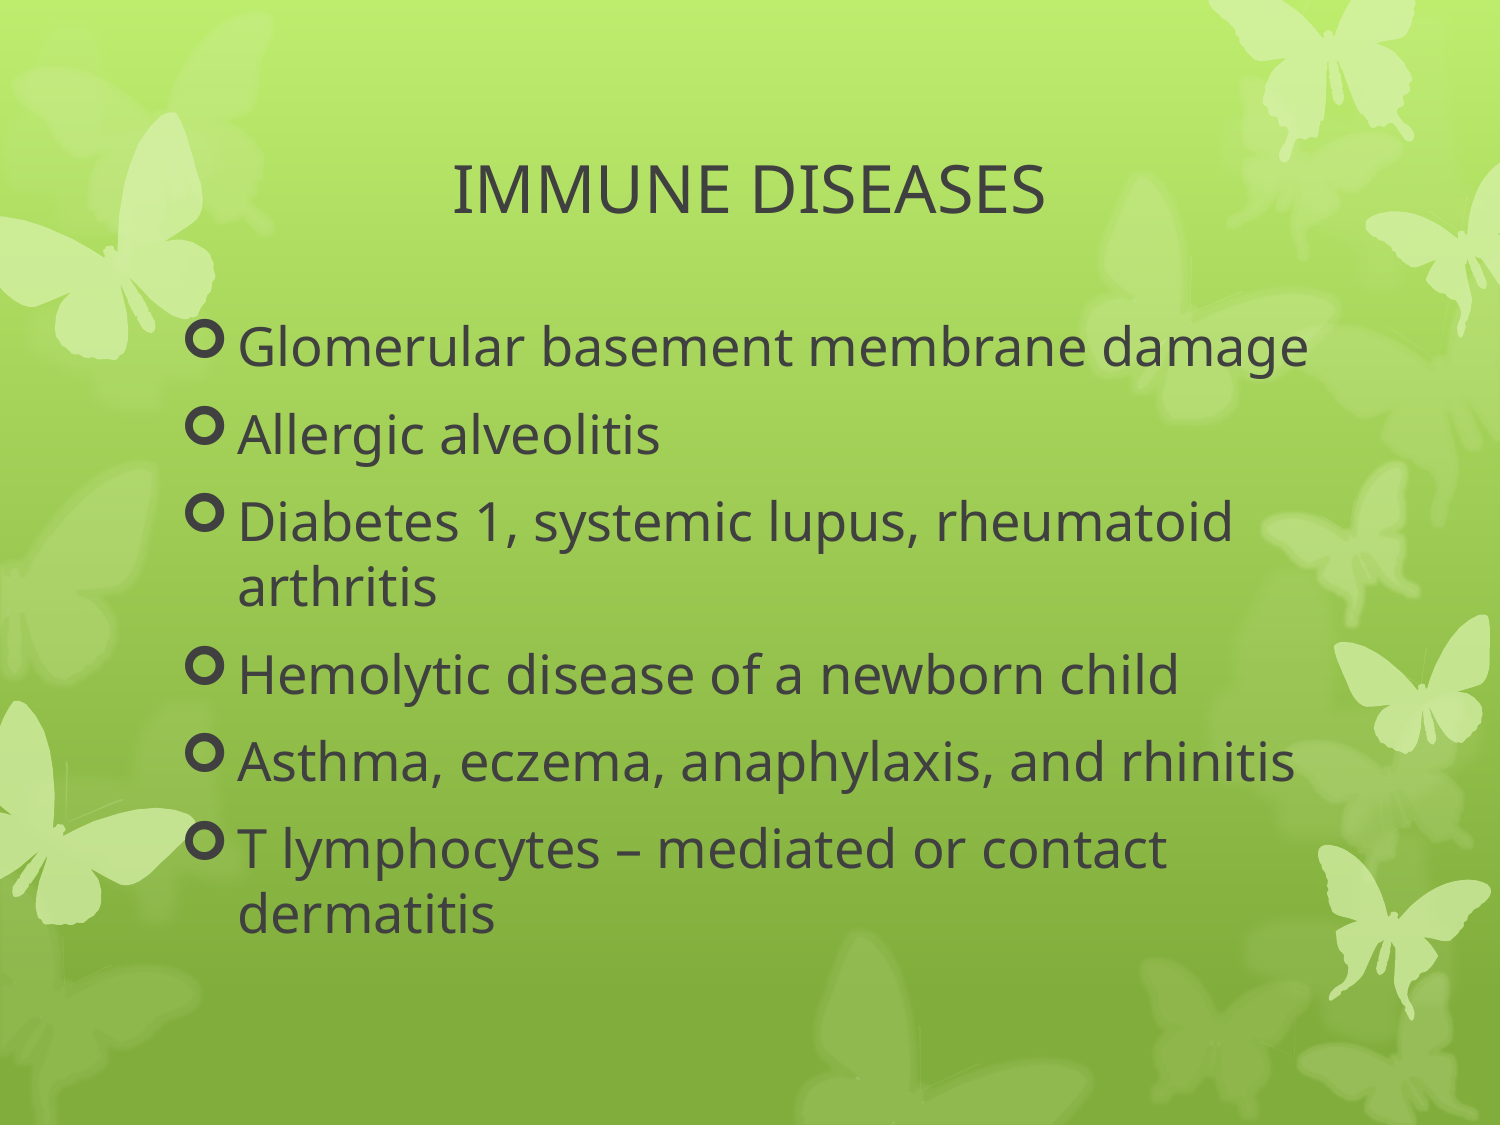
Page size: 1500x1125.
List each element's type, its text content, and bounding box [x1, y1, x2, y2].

list Glomerular basement membrane damage Allergic alveolitis Diabetes 1, systemic lupus, rheumatoid arthritis Hemolytic disease of a newborn child Asthma, eczema, anaphylaxis, and rhinitis T lymphocytes – mediated or contact dermatitis [165, 296, 1335, 962]
title IMMUNE DISEASES [165, 110, 1335, 263]
